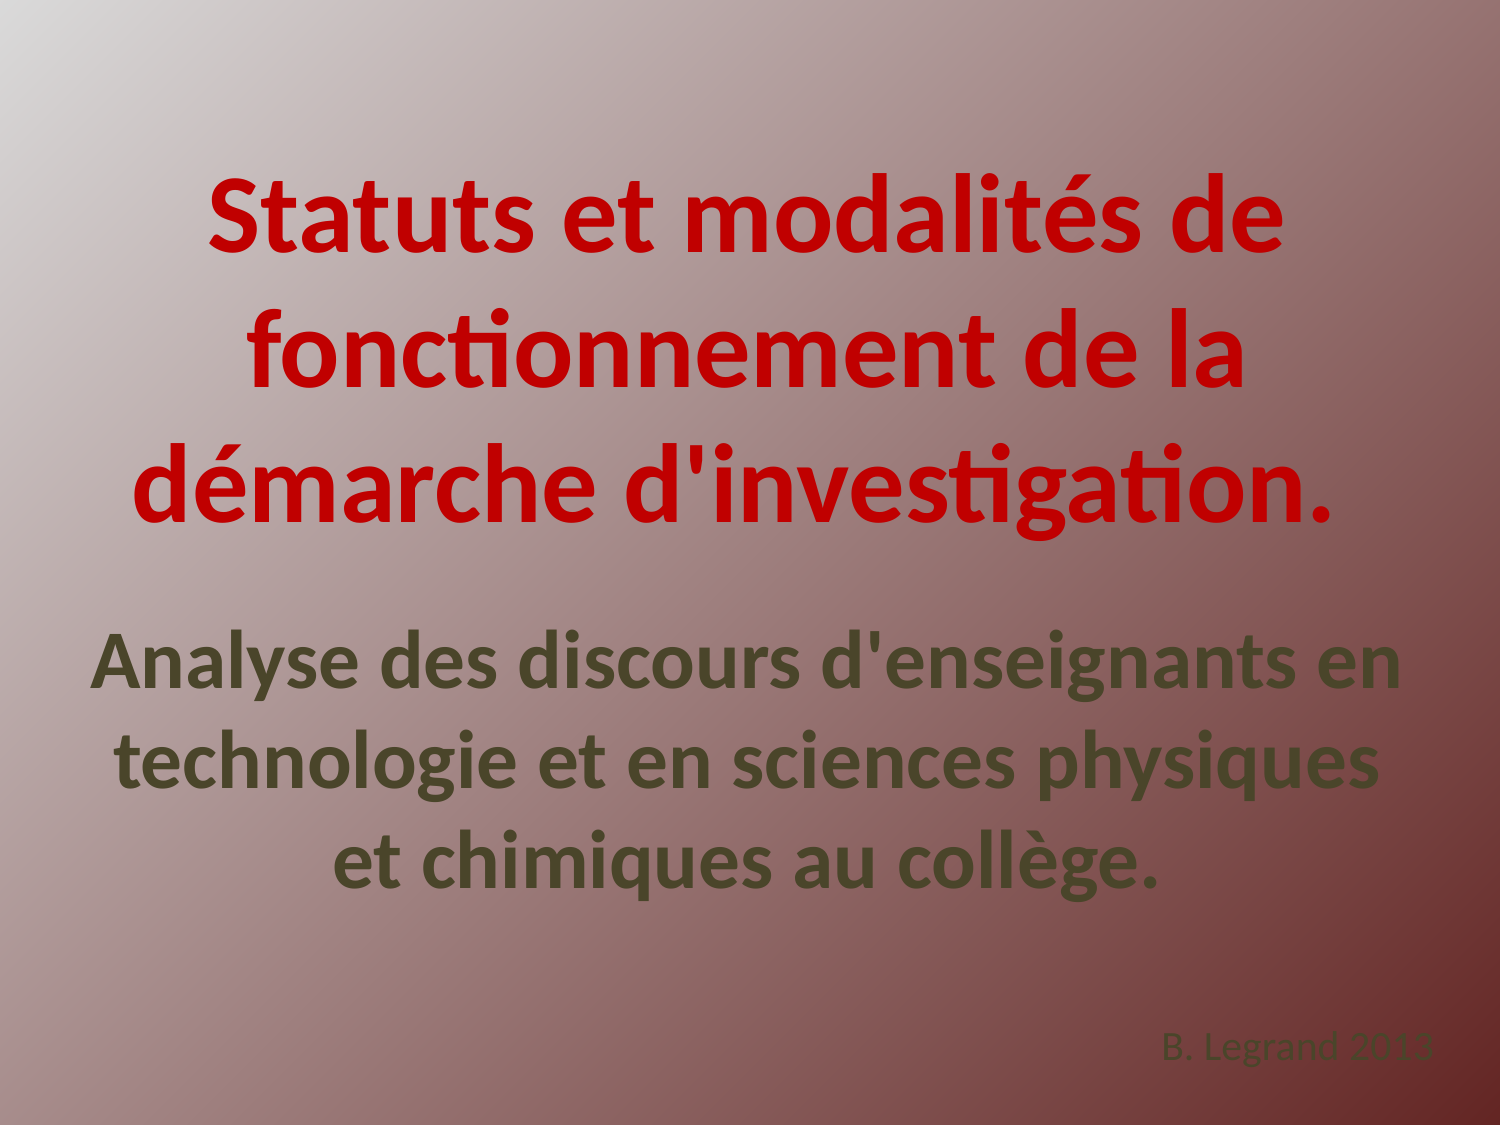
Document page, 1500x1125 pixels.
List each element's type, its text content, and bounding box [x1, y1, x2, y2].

text_box B. Legrand 2013 [1146, 1011, 1450, 1077]
text_box Statuts et modalités de fonctionnement de la démarche d'investigation. Analyse des discours d'enseignants en technologie et en sciences physiques et chimiques au collège. [68, 132, 1427, 913]
